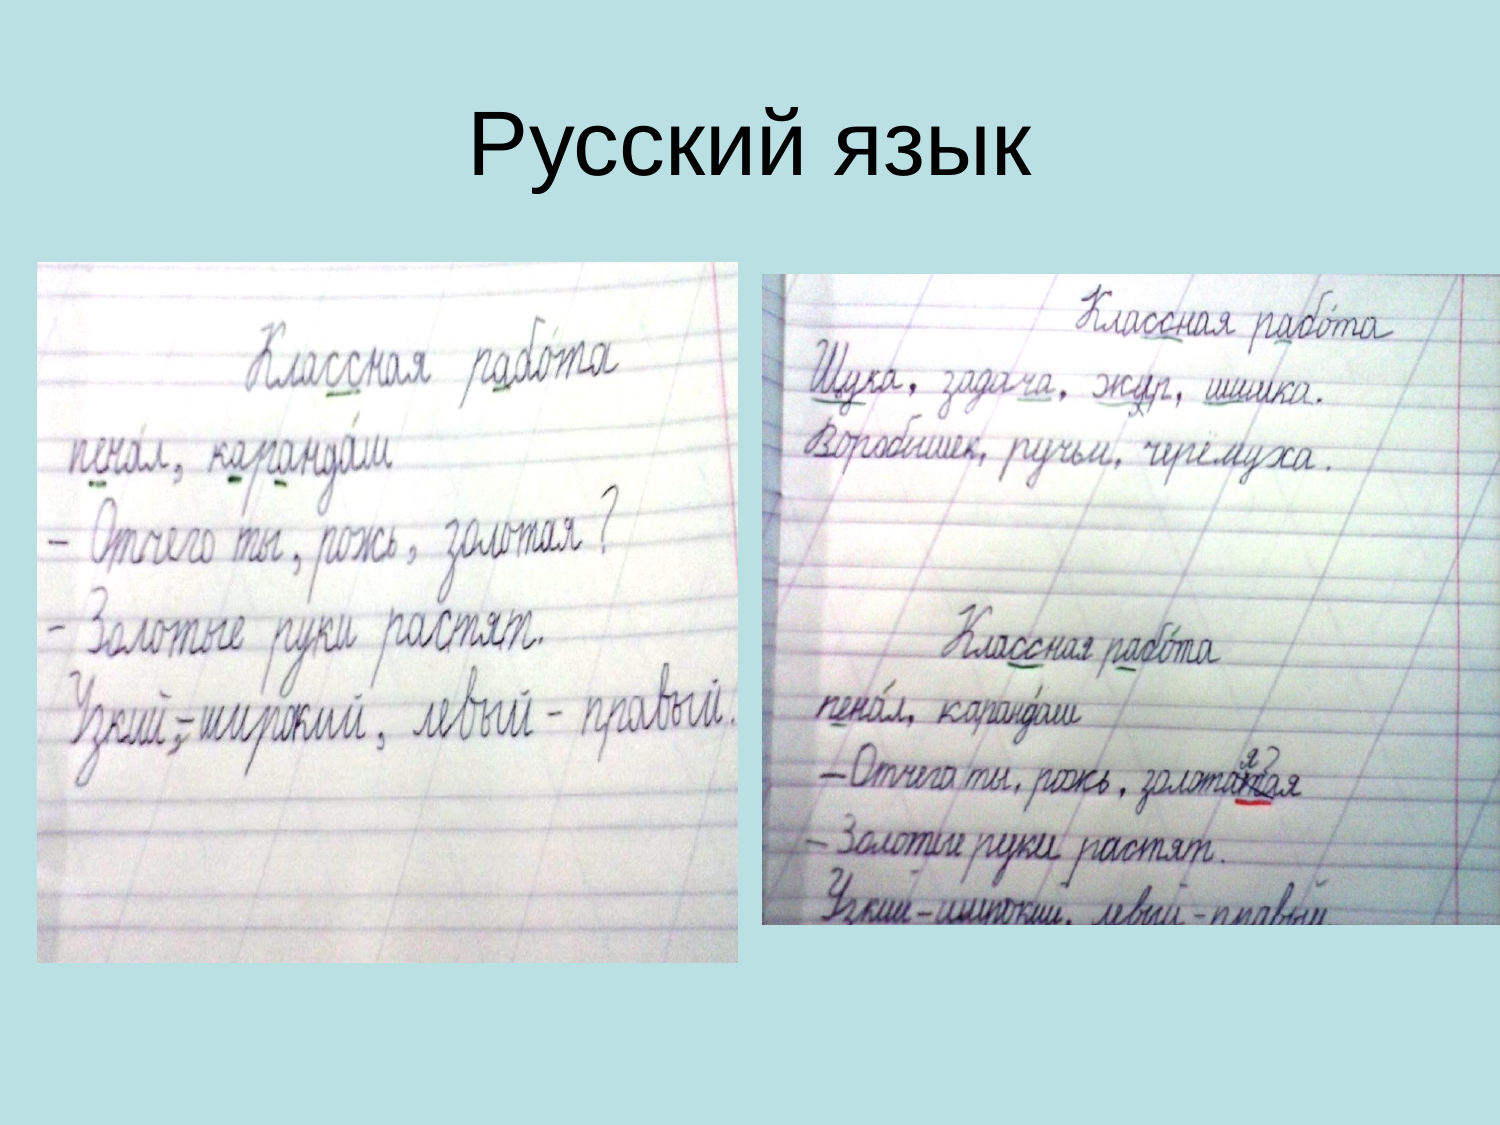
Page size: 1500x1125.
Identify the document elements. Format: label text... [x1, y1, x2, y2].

title Русский язык [74, 44, 1426, 233]
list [37, 262, 738, 963]
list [762, 274, 1500, 926]
